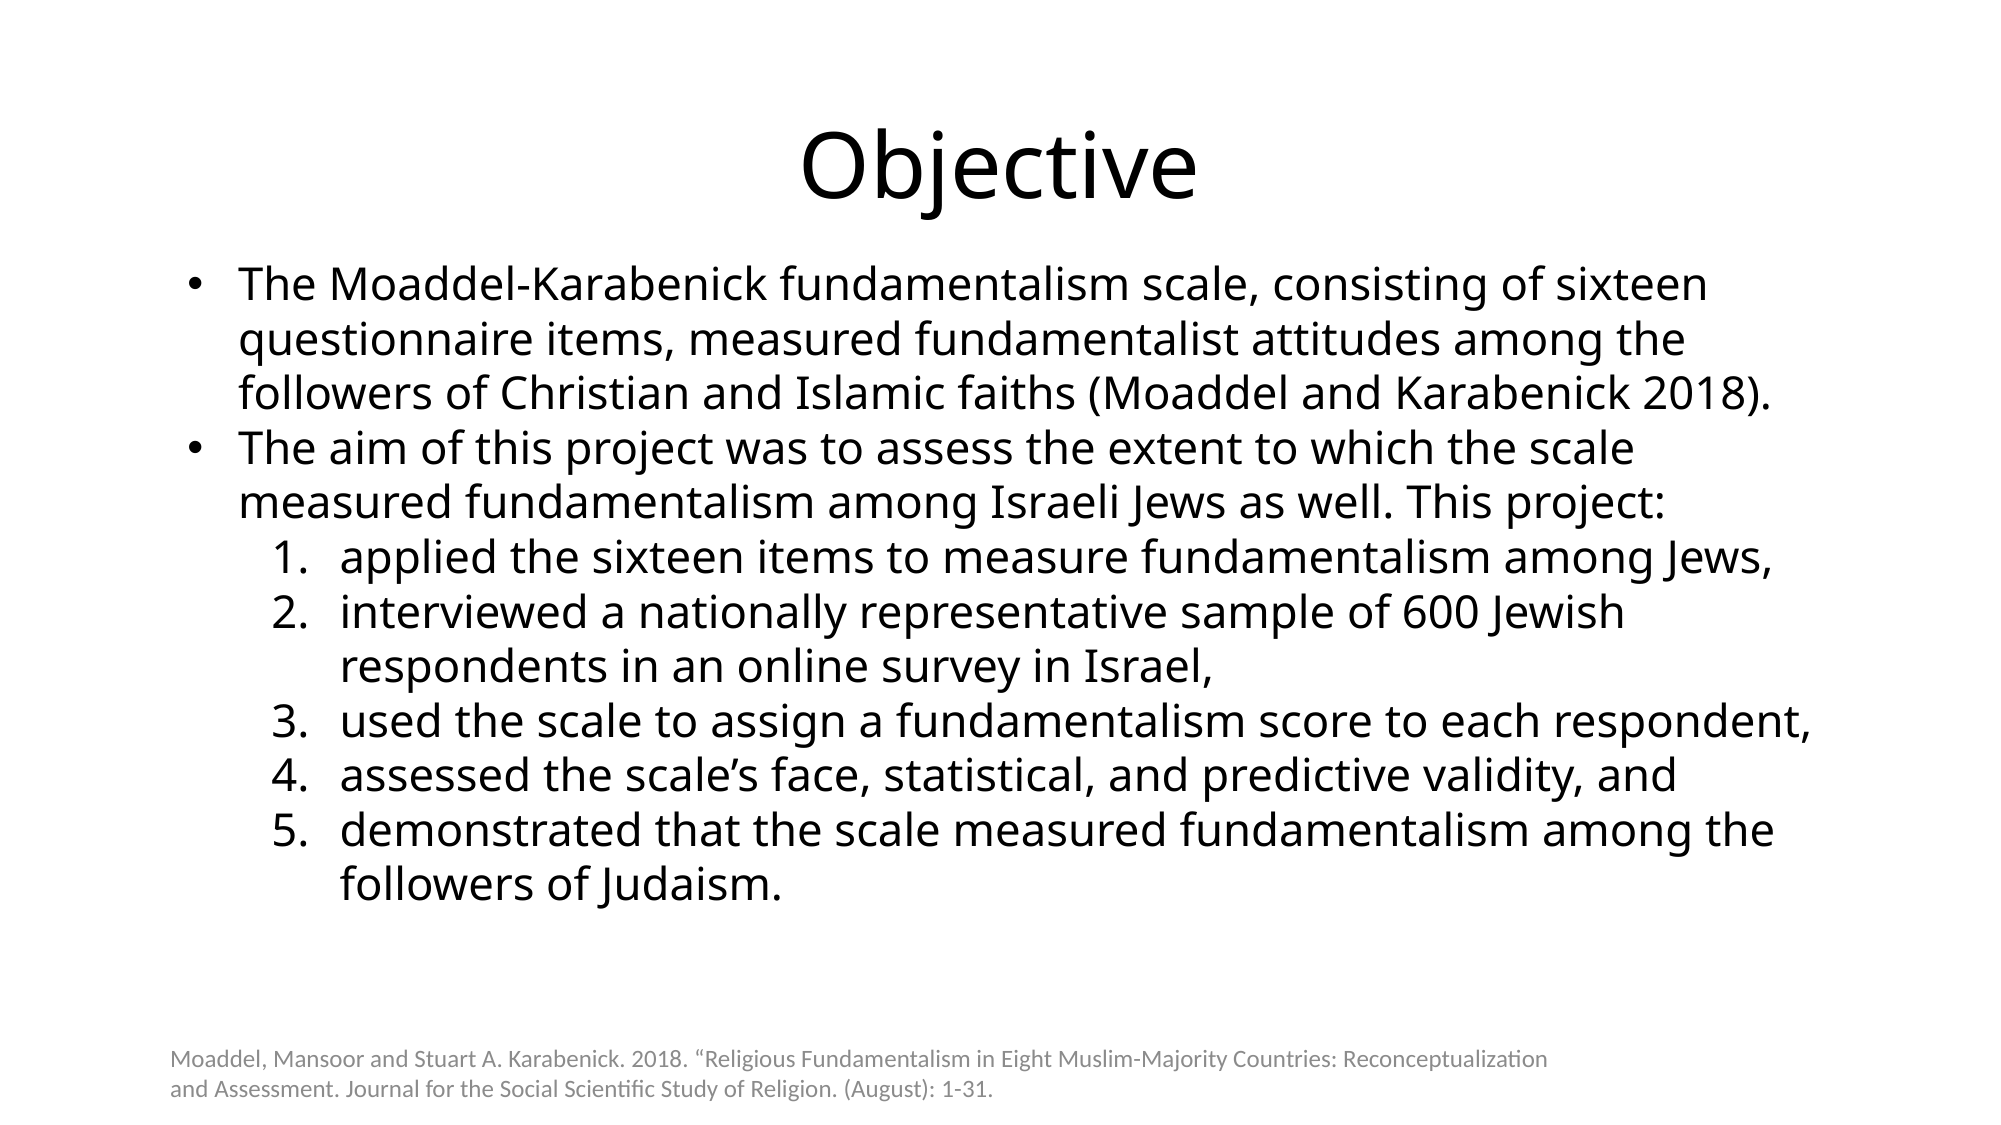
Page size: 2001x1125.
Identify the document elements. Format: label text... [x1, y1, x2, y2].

list The Moaddel-Karabenick fundamentalism scale, consisting of sixteen questionnaire items, measured fundamentalist attitudes among the followers of Christian and Islamic faiths (Moaddel and Karabenick 2018). The aim of this project was to assess the extent to which the scale measured fundamentalism among Israeli Jews as well. This project: applied the sixteen items to measure fundamentalism among Jews, interviewed a nationally representative sample of 600 Jewish respondents in an online survey in Israel, used the scale to assign a fundamentalism score to each respondent, assessed the scale’s face, statistical, and predictive validity, and demonstrated that the scale measured fundamentalism among the followers of Judaism. [137, 247, 1863, 1009]
title Objective [137, 59, 1863, 247]
footer Moaddel, Mansoor and Stuart A. Karabenick. 2018. “Religious Fundamentalism in Eight Muslim-Majority Countries: Reconceptualization and Assessment. Journal for the Social Scientific Study of Religion. (August): 1-31. [155, 1042, 1600, 1103]
